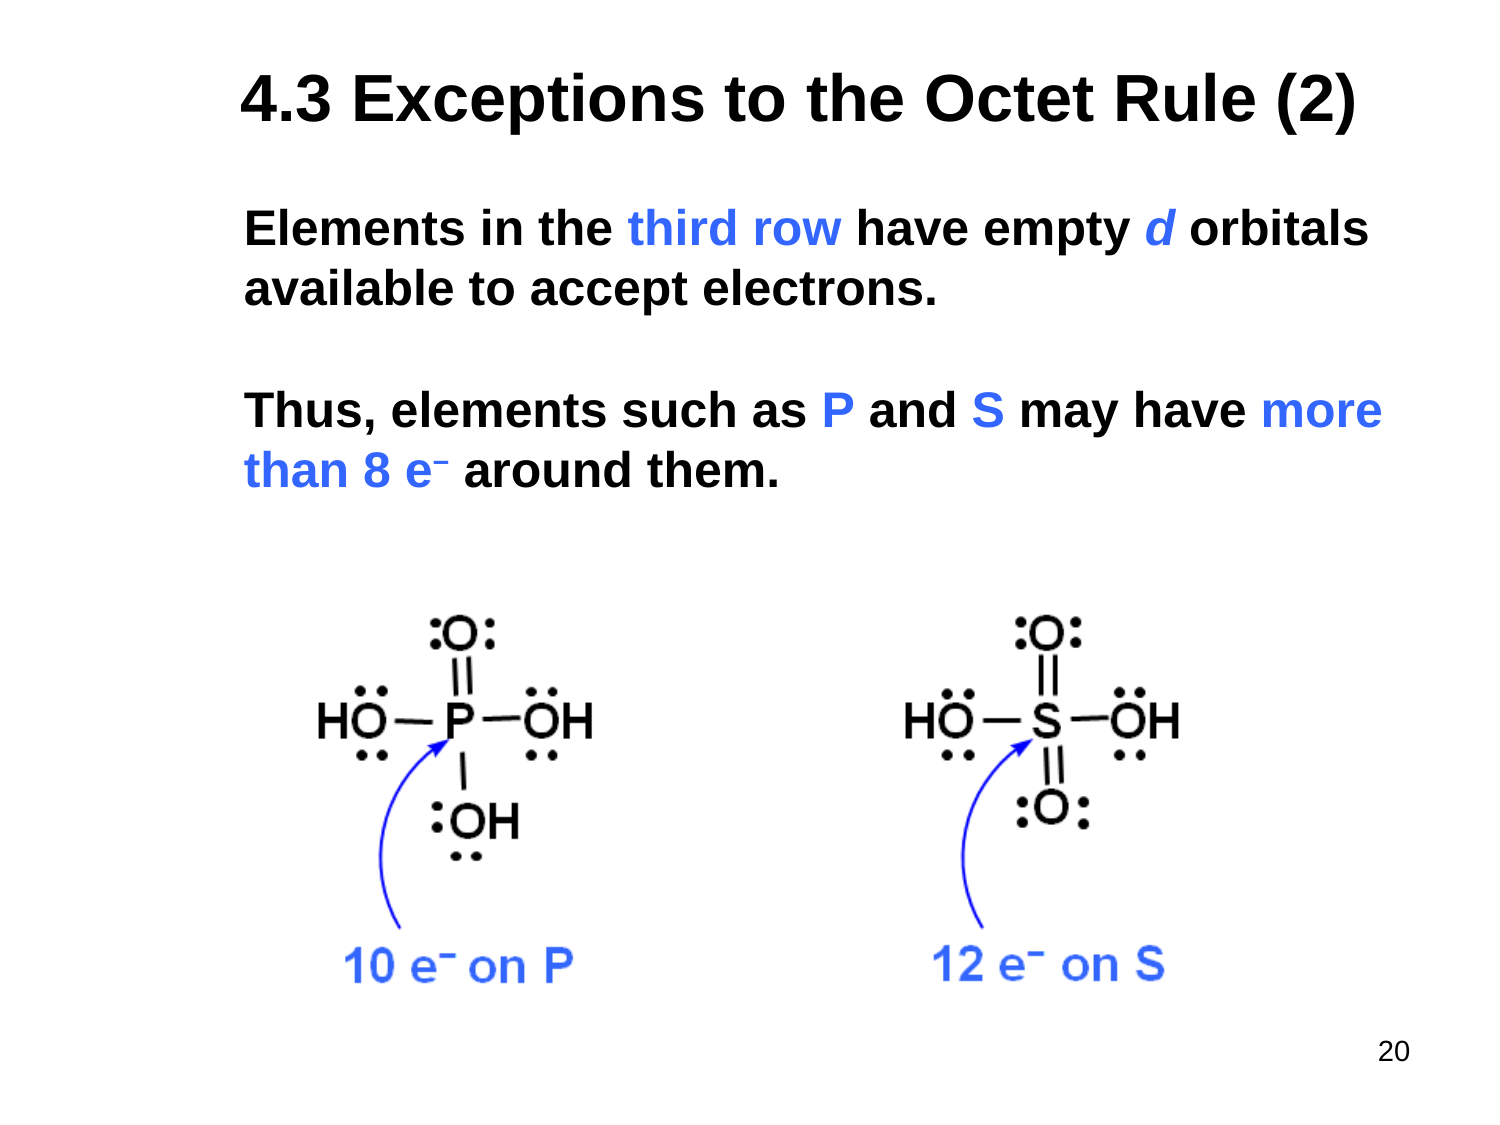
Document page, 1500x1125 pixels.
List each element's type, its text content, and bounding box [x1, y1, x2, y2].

list Elements in the third row have empty d orbitals available to accept electrons. Thus, elements such as P and S may have more than 8 e− around them. [228, 187, 1456, 523]
picture [873, 587, 1213, 1022]
title 4.3 Exceptions to the Octet Rule (2) [216, 45, 1383, 145]
picture [286, 586, 625, 1024]
